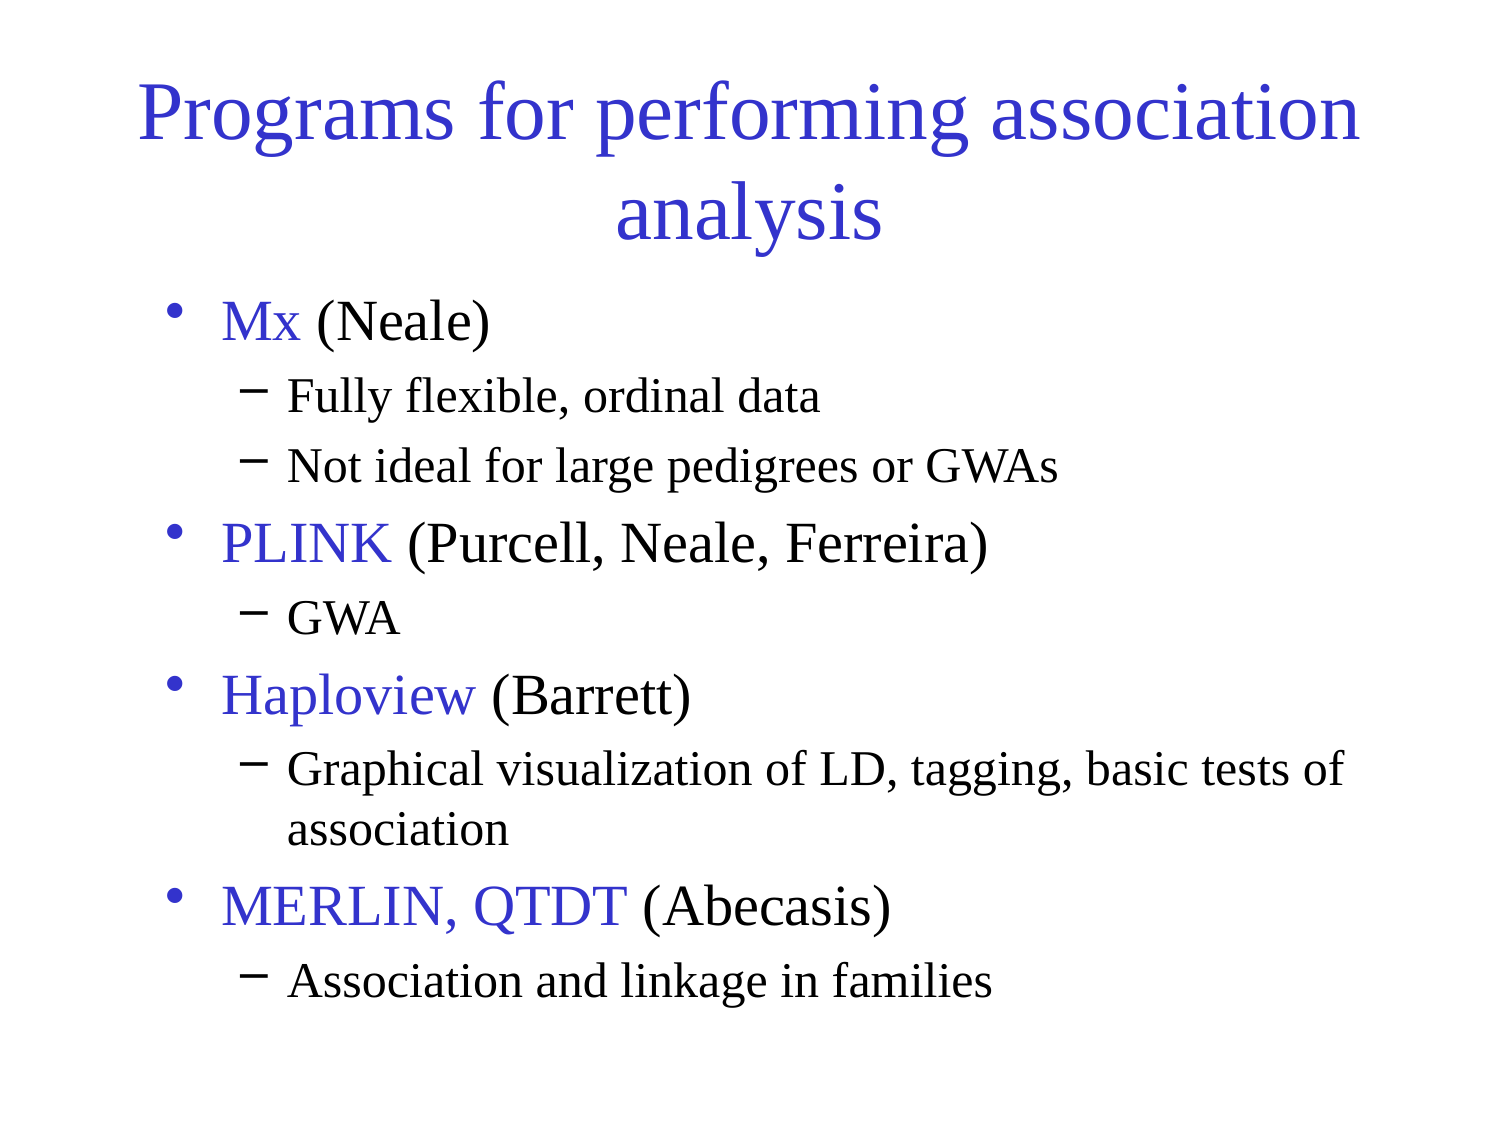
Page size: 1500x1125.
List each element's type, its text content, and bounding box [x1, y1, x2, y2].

list Mx (Neale) Fully flexible, ordinal data Not ideal for large pedigrees or GWAs PLINK (Purcell, Neale, Ferreira) GWA Haploview (Barrett) Graphical visualization of LD, tagging, basic tests of association MERLIN, QTDT (Abecasis) Association and linkage in families [149, 274, 1426, 1051]
title Programs for performing association analysis [112, 62, 1388, 251]
